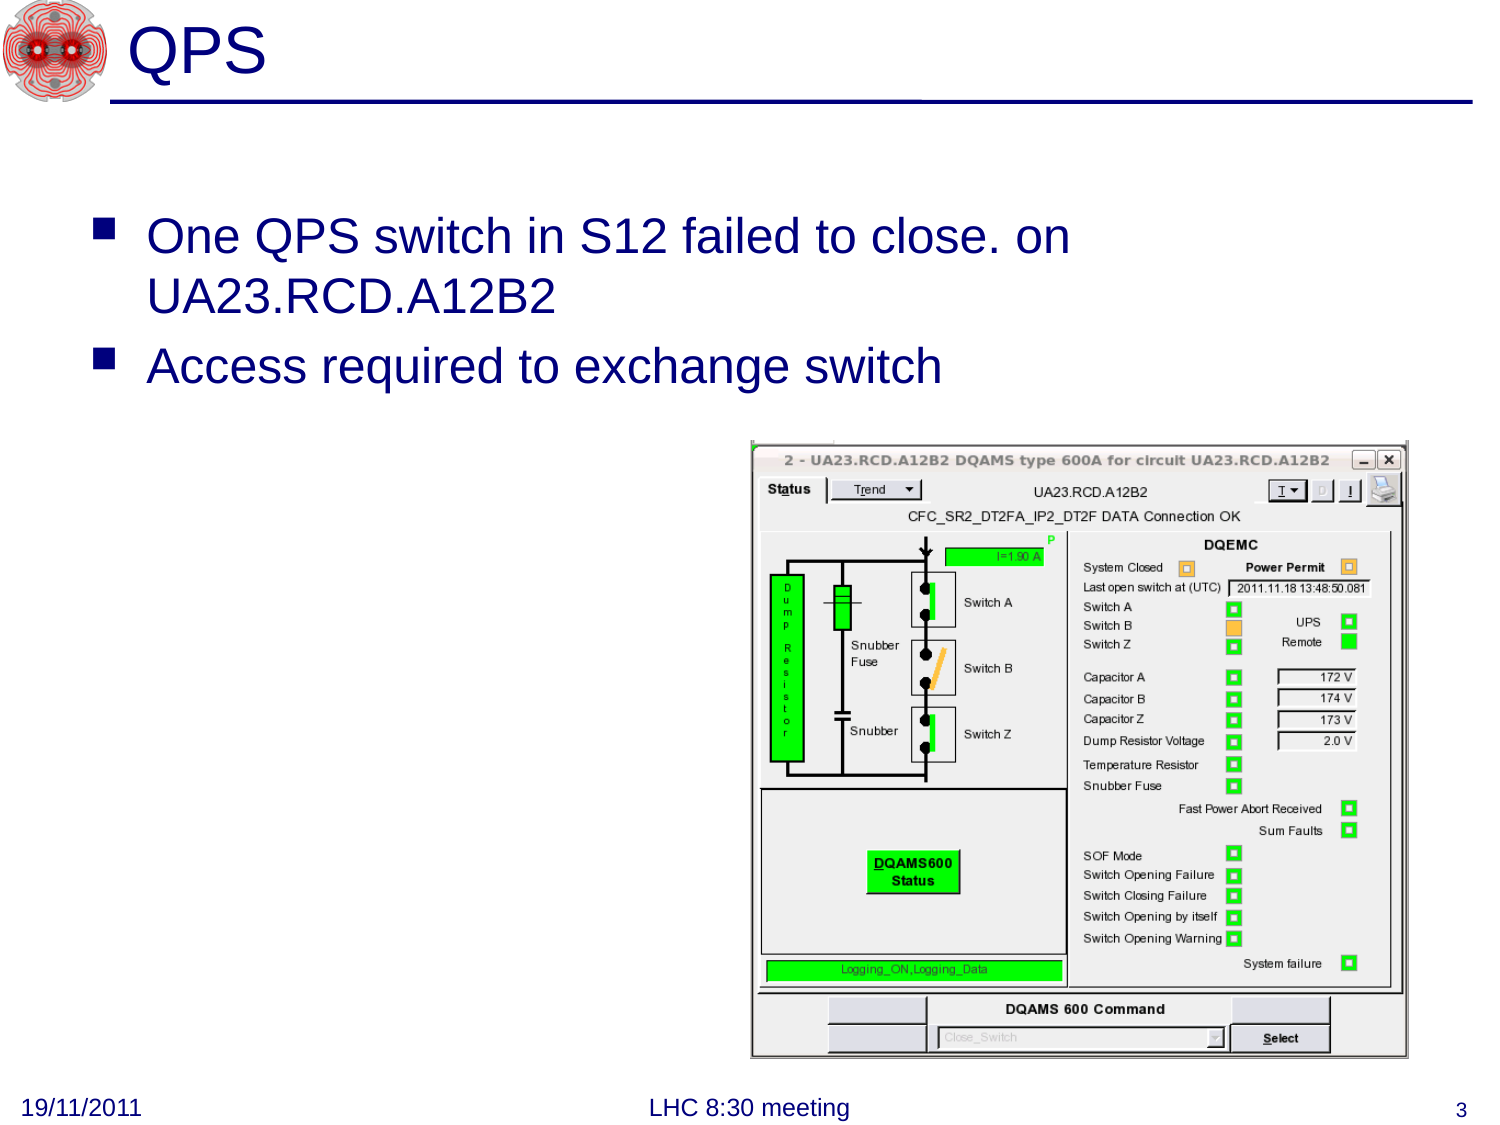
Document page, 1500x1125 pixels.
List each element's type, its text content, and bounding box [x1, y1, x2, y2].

picture [0, 0, 108, 103]
footer LHC 8:30 meeting [512, 1087, 988, 1125]
list One QPS switch in S12 failed to close. on UA23.RCD.A12B2 Access required to exchange switch [74, 196, 1426, 528]
title QPS [111, 3, 1463, 91]
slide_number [5, 1085, 356, 1125]
slide_number 3 [1131, 1087, 1483, 1125]
picture [749, 440, 1410, 1059]
